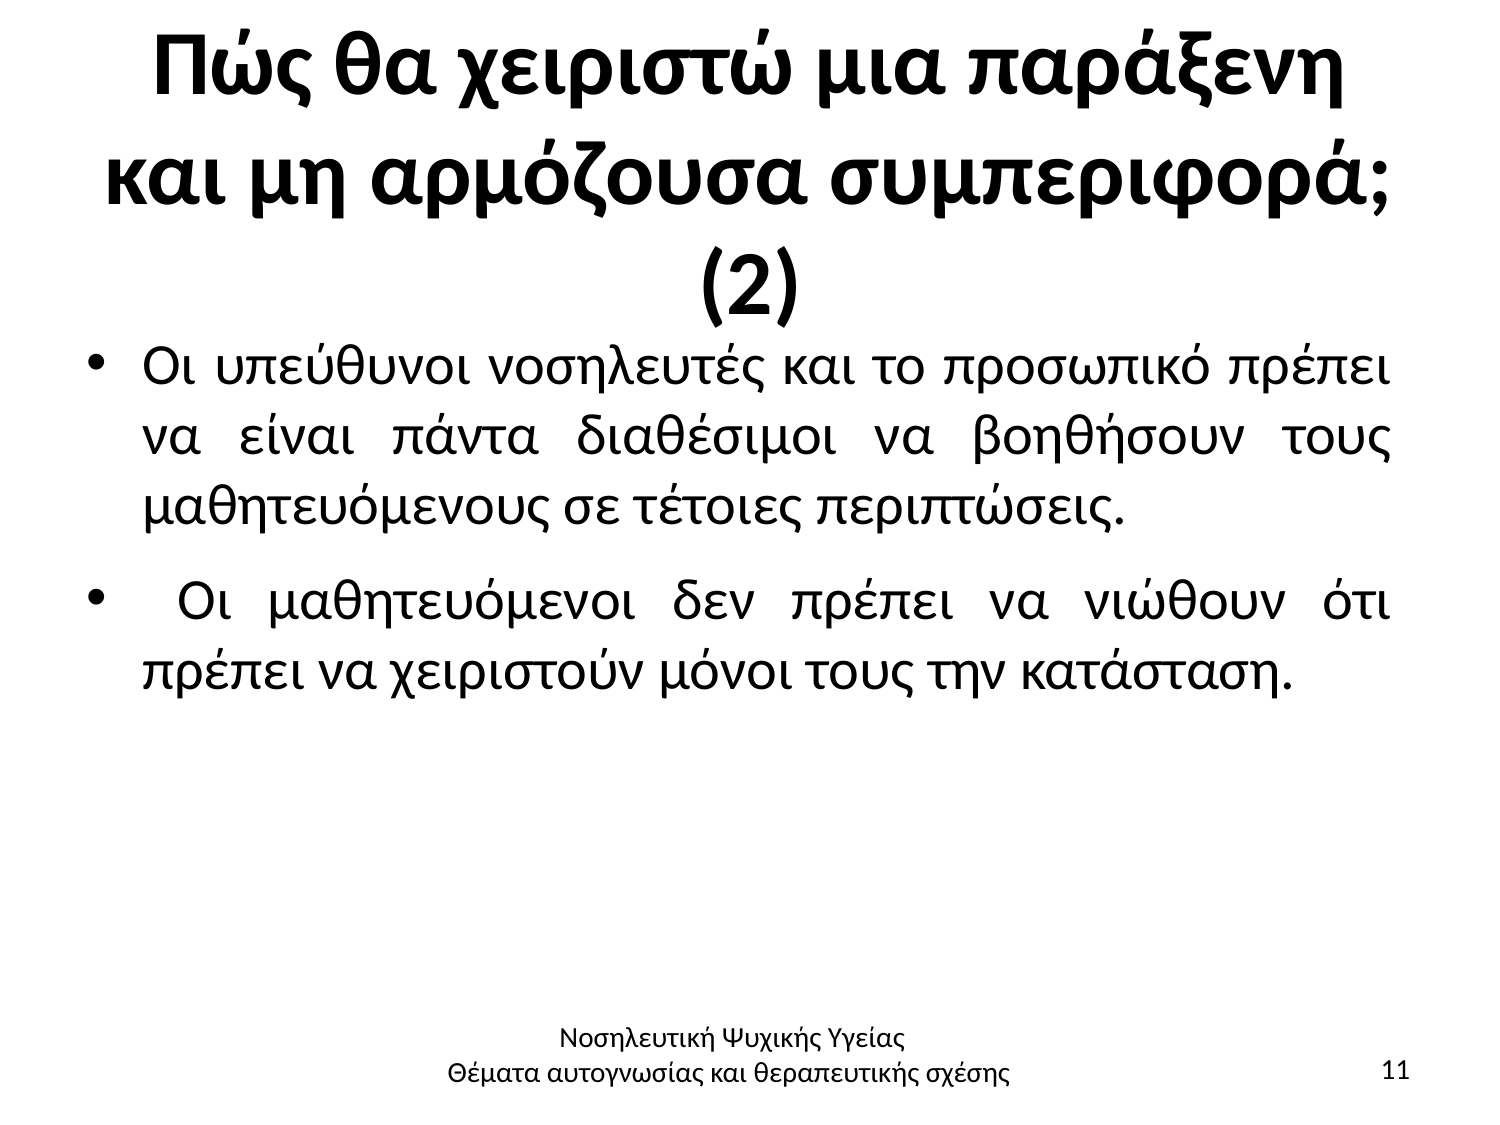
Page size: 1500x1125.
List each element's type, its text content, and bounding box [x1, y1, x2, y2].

list Οι υπεύθυνοι νοσηλευτές και το προσωπικό πρέπει να είναι πάντα διαθέσιμοι να βοηθήσουν τους μαθητευόμενους σε τέτοιες περιπτώσεις. Οι μαθητευόμενοι δεν πρέπει να νιώθουν ότι πρέπει να χειριστούν μόνοι τους την κατάσταση. [71, 318, 1408, 705]
text_box Νοσηλευτική Ψυχικής Υγείας Θέματα αυτογνωσίας και θεραπευτικής σχέσης [53, 1011, 1412, 1094]
title Πώς θα χειριστώ μια παράξενη και μη αρμόζουσα συμπεριφορά; (2) [75, 70, 1425, 225]
text_box 11 [1074, 1042, 1425, 1103]
